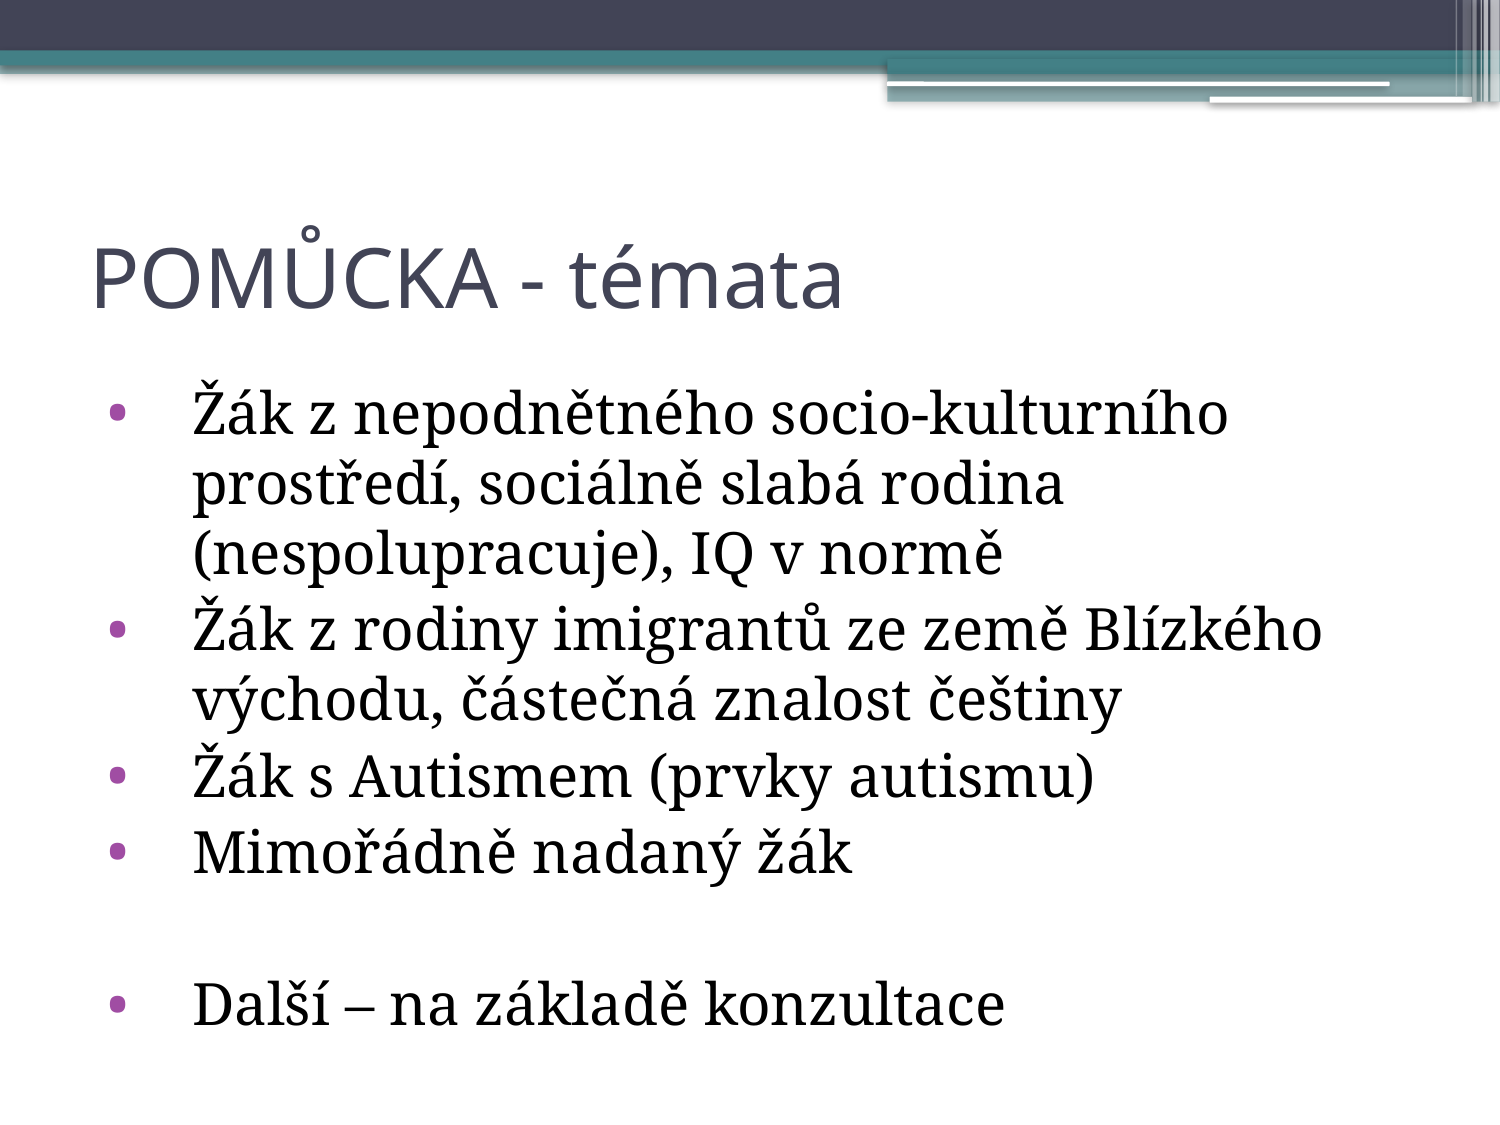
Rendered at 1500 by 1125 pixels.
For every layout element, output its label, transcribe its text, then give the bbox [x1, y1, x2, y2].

title POMŮCKA - témata [75, 187, 1425, 363]
list Žák z nepodnětného socio-kulturního prostředí, sociálně slabá rodina (nespolupracuje), IQ v normě Žák z rodiny imigrantů ze země Blízkého východu, částečná znalost češtiny Žák s Autismem (prvky autismu) Mimořádně nadaný žák Další – na základě konzultace [75, 368, 1425, 1079]
